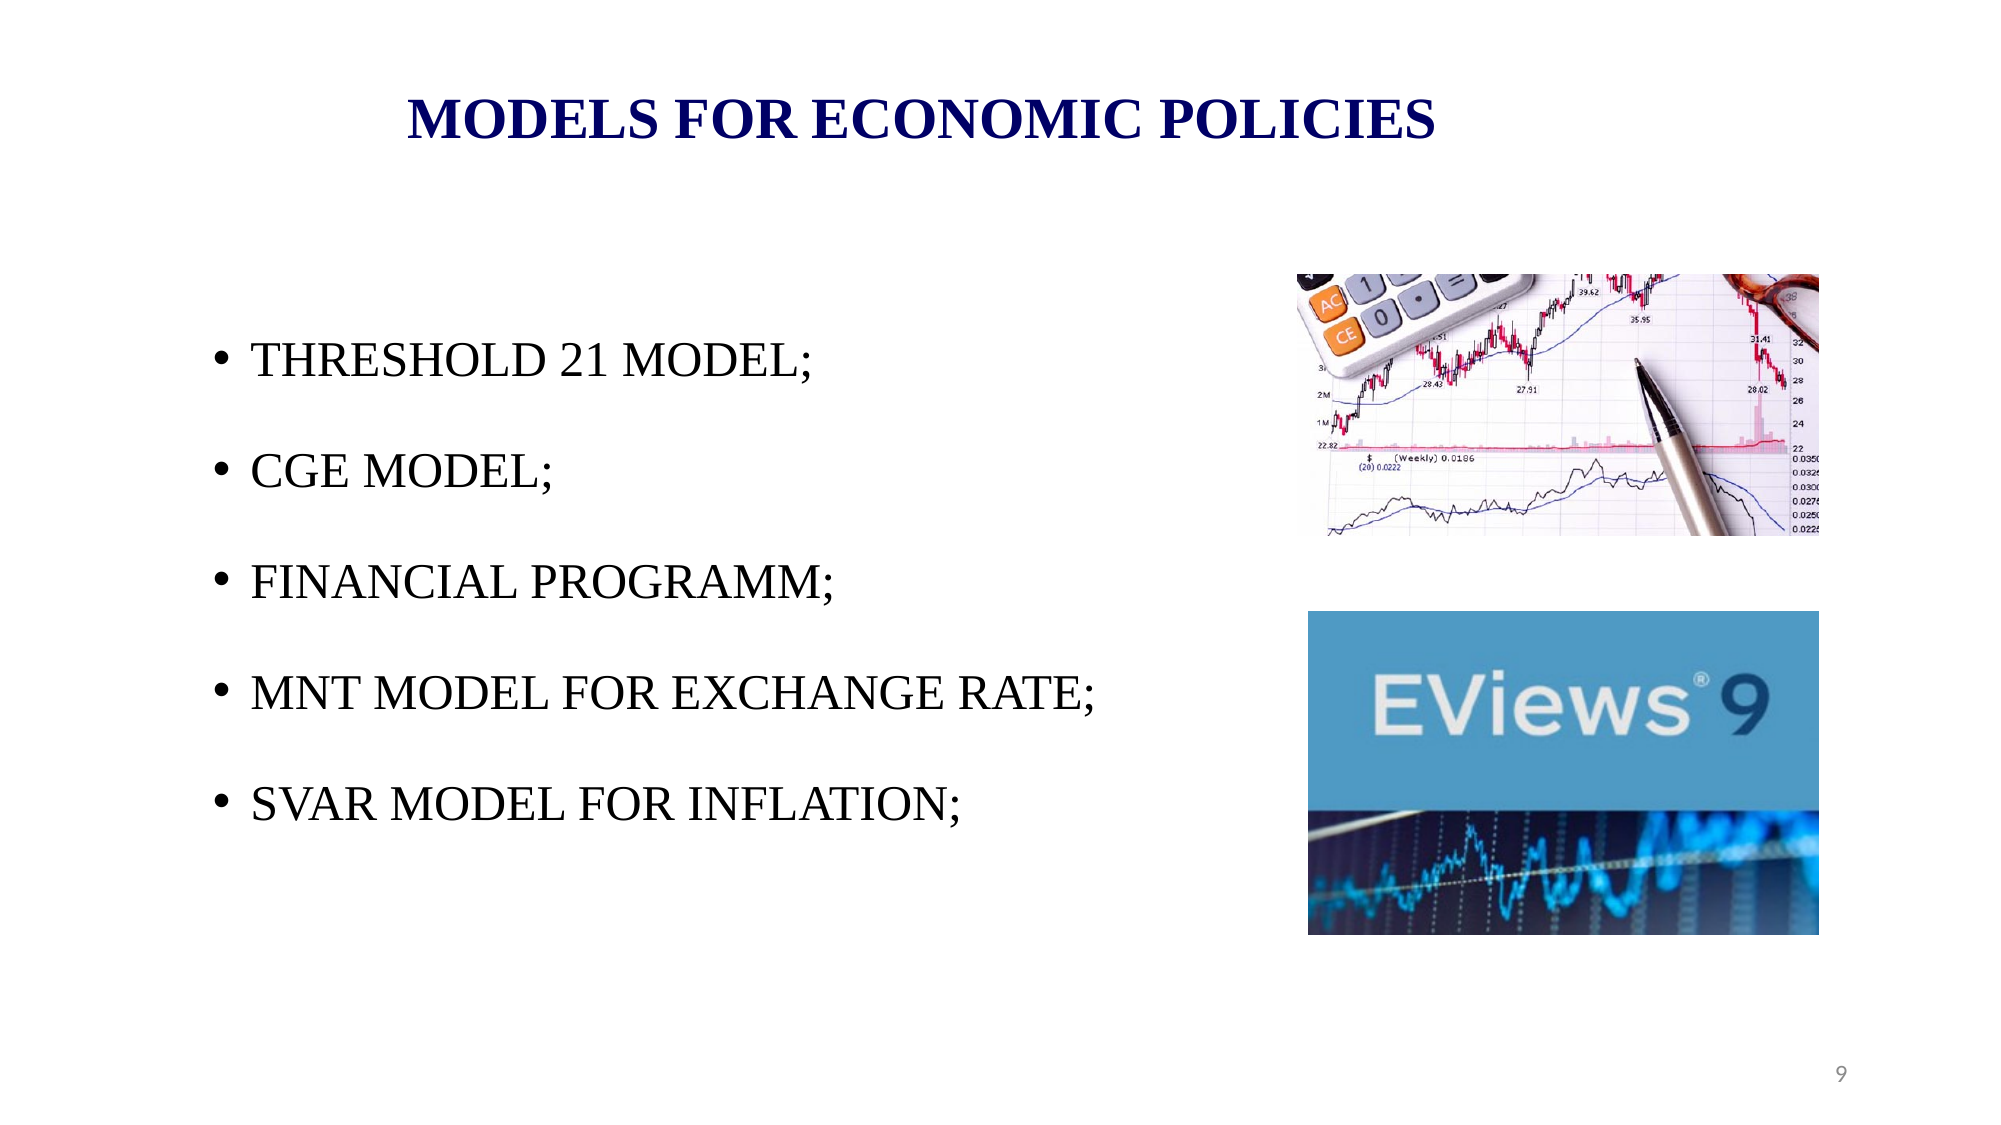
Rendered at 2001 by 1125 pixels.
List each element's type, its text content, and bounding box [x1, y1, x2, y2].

list THRESHOLD 21 MODEL; CGE MODEL; FINANCIAL PROGRAMM; MNT MODEL FOR EXCHANGE RATE; SVAR MODEL FOR INFLATION; [175, 289, 1901, 1092]
slide_number 9 [1412, 1042, 1863, 1103]
text_box MODELS FOR ECONOMIC POLICIES [89, 18, 1756, 220]
picture [1308, 611, 1819, 935]
picture [1297, 274, 1819, 536]
